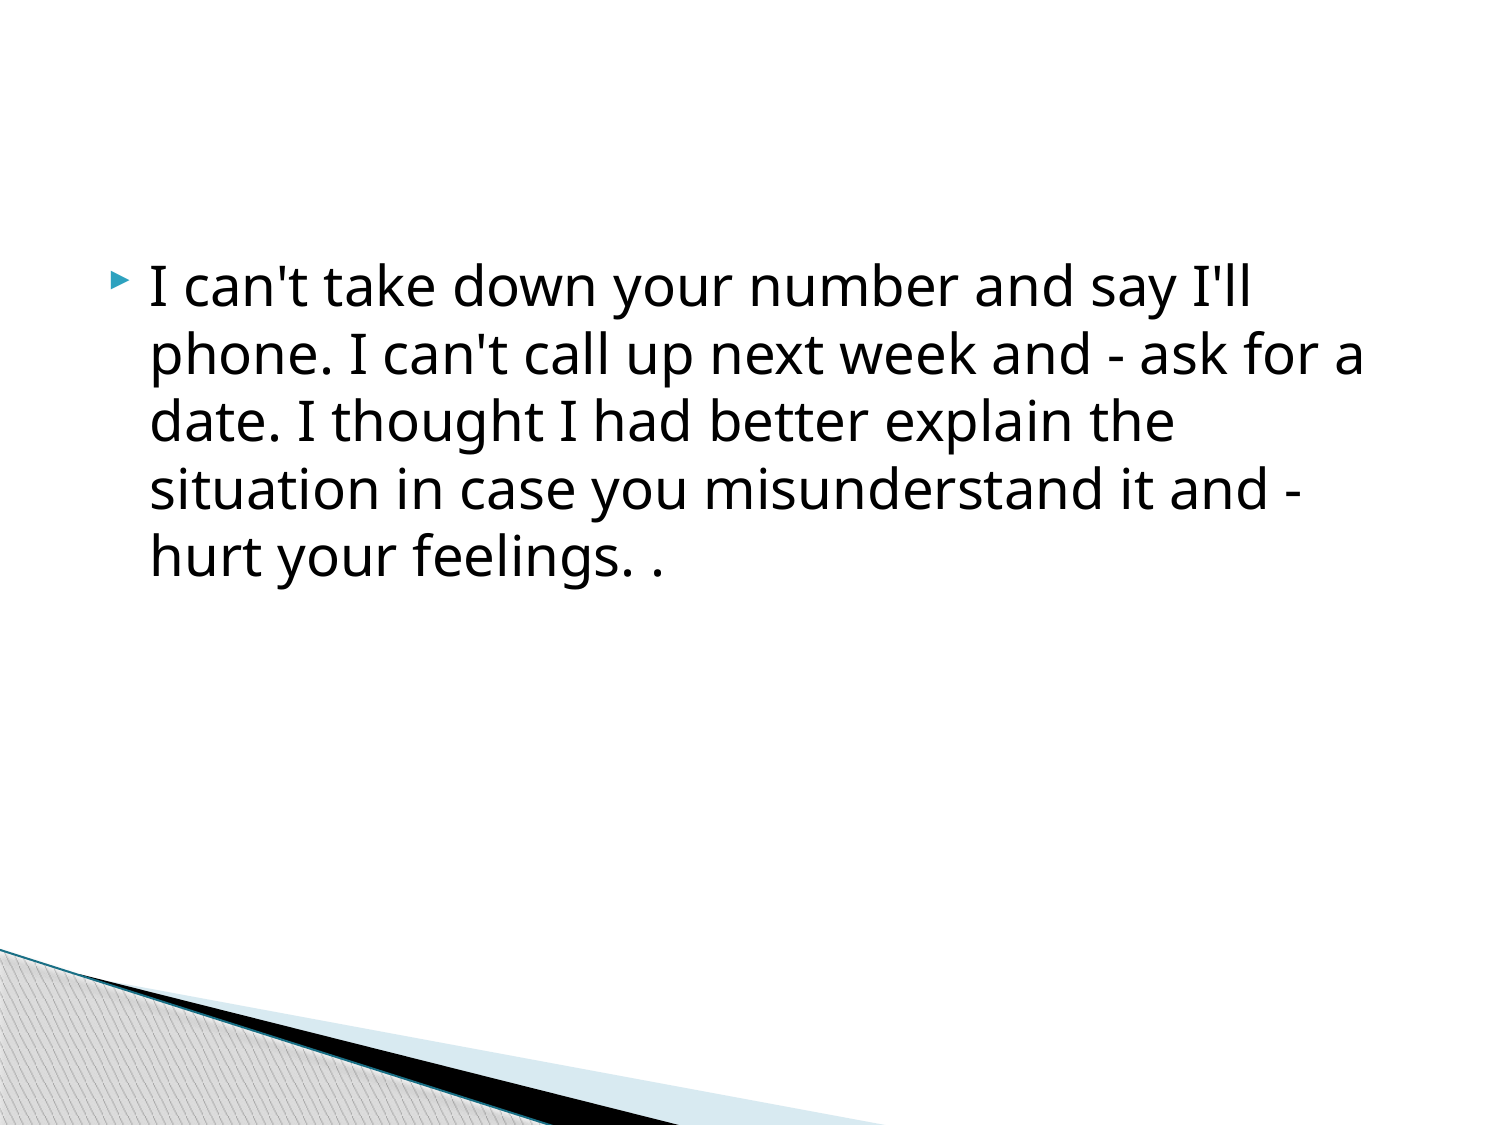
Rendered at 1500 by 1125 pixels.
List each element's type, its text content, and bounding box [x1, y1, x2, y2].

list I can't take down your number and say I'll phone. I can't call up next week and - ask for a date. I thought I had better explain the situation in case you misunderstand it and - hurt your feelings. . [75, 243, 1425, 986]
